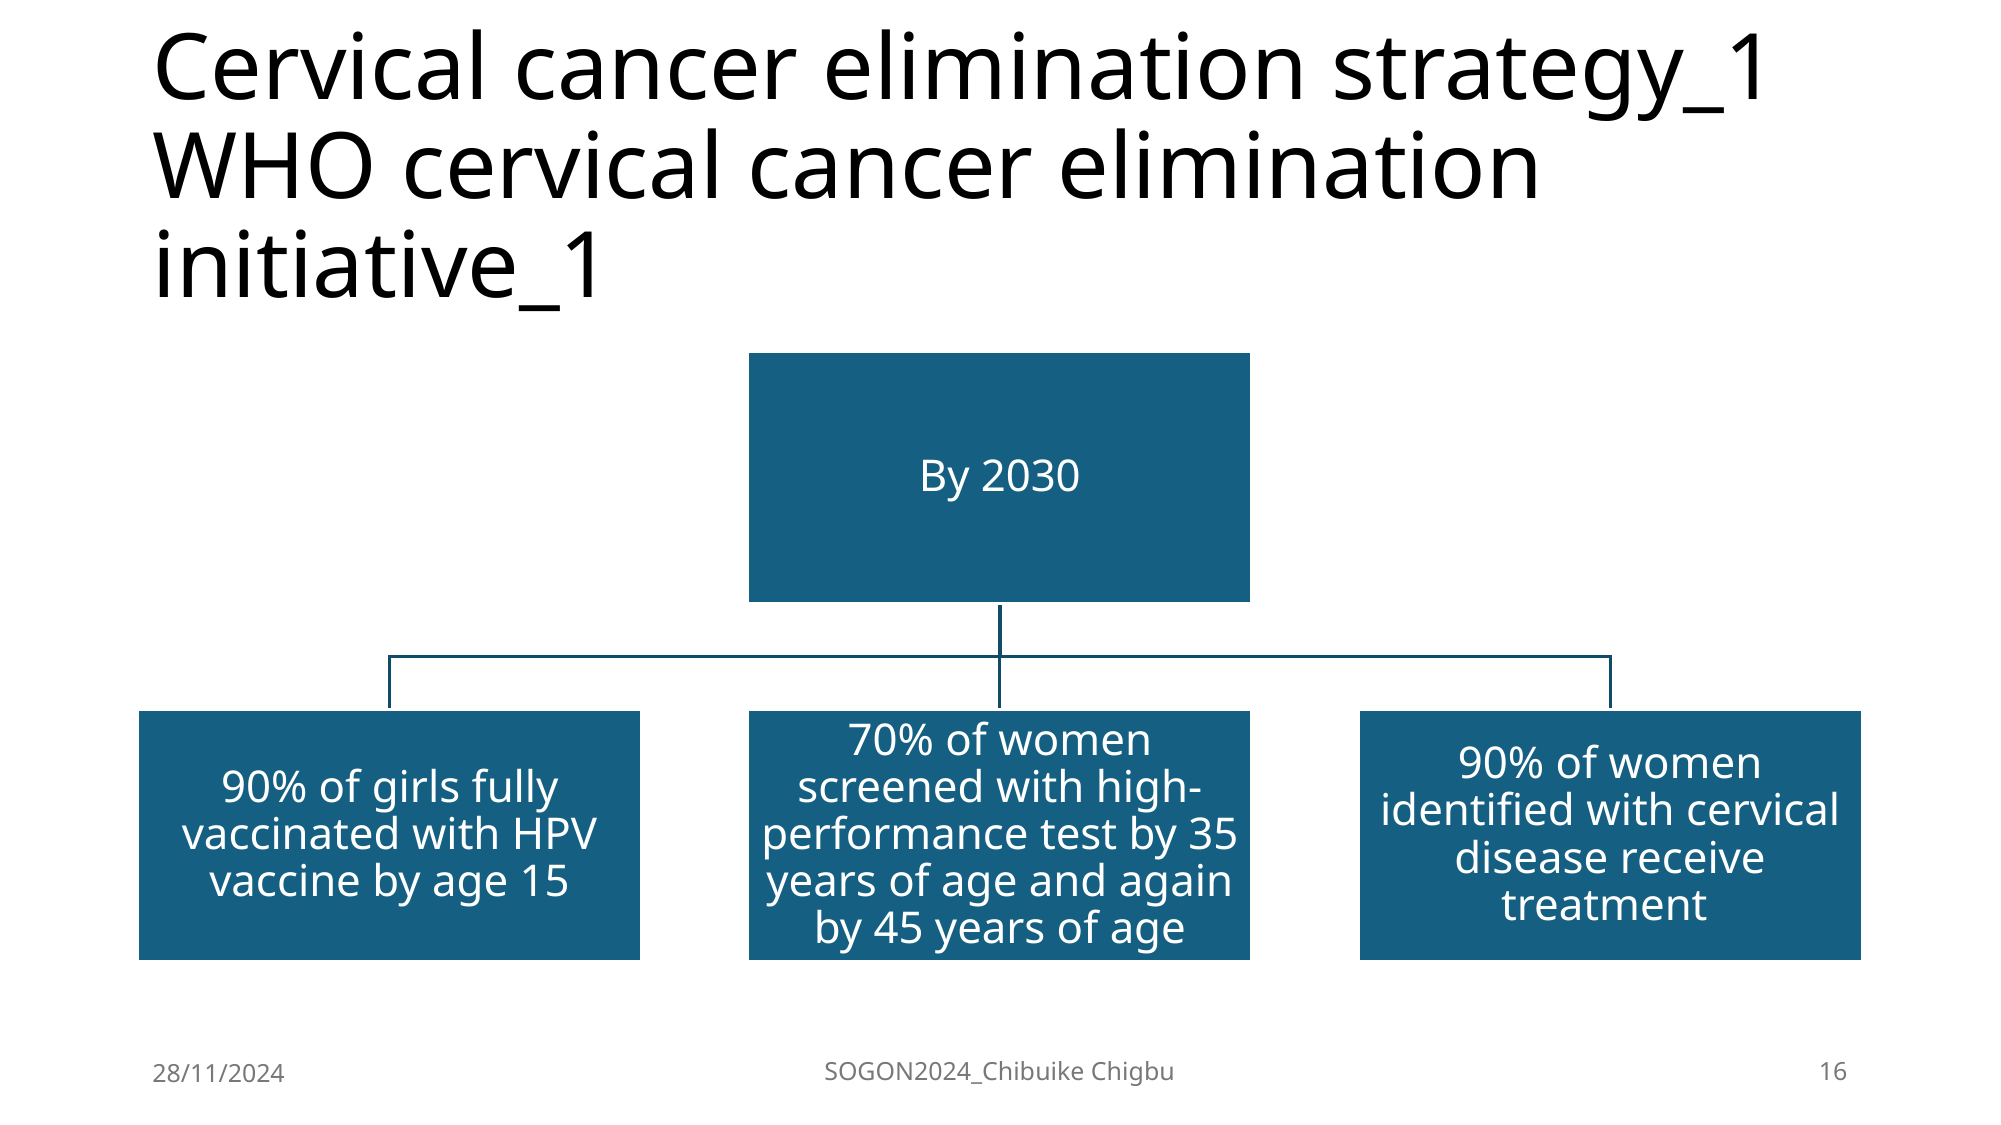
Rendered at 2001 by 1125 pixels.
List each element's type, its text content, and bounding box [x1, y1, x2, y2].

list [136, 298, 1863, 1014]
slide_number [137, 1042, 588, 1103]
title Cervical cancer elimination strategy_1 WHO cervical cancer elimination initiative_1 [137, 59, 1863, 278]
slide_number 16 [1412, 1042, 1863, 1103]
footer SOGON2024_Chibuike Chigbu [662, 1042, 1338, 1103]
